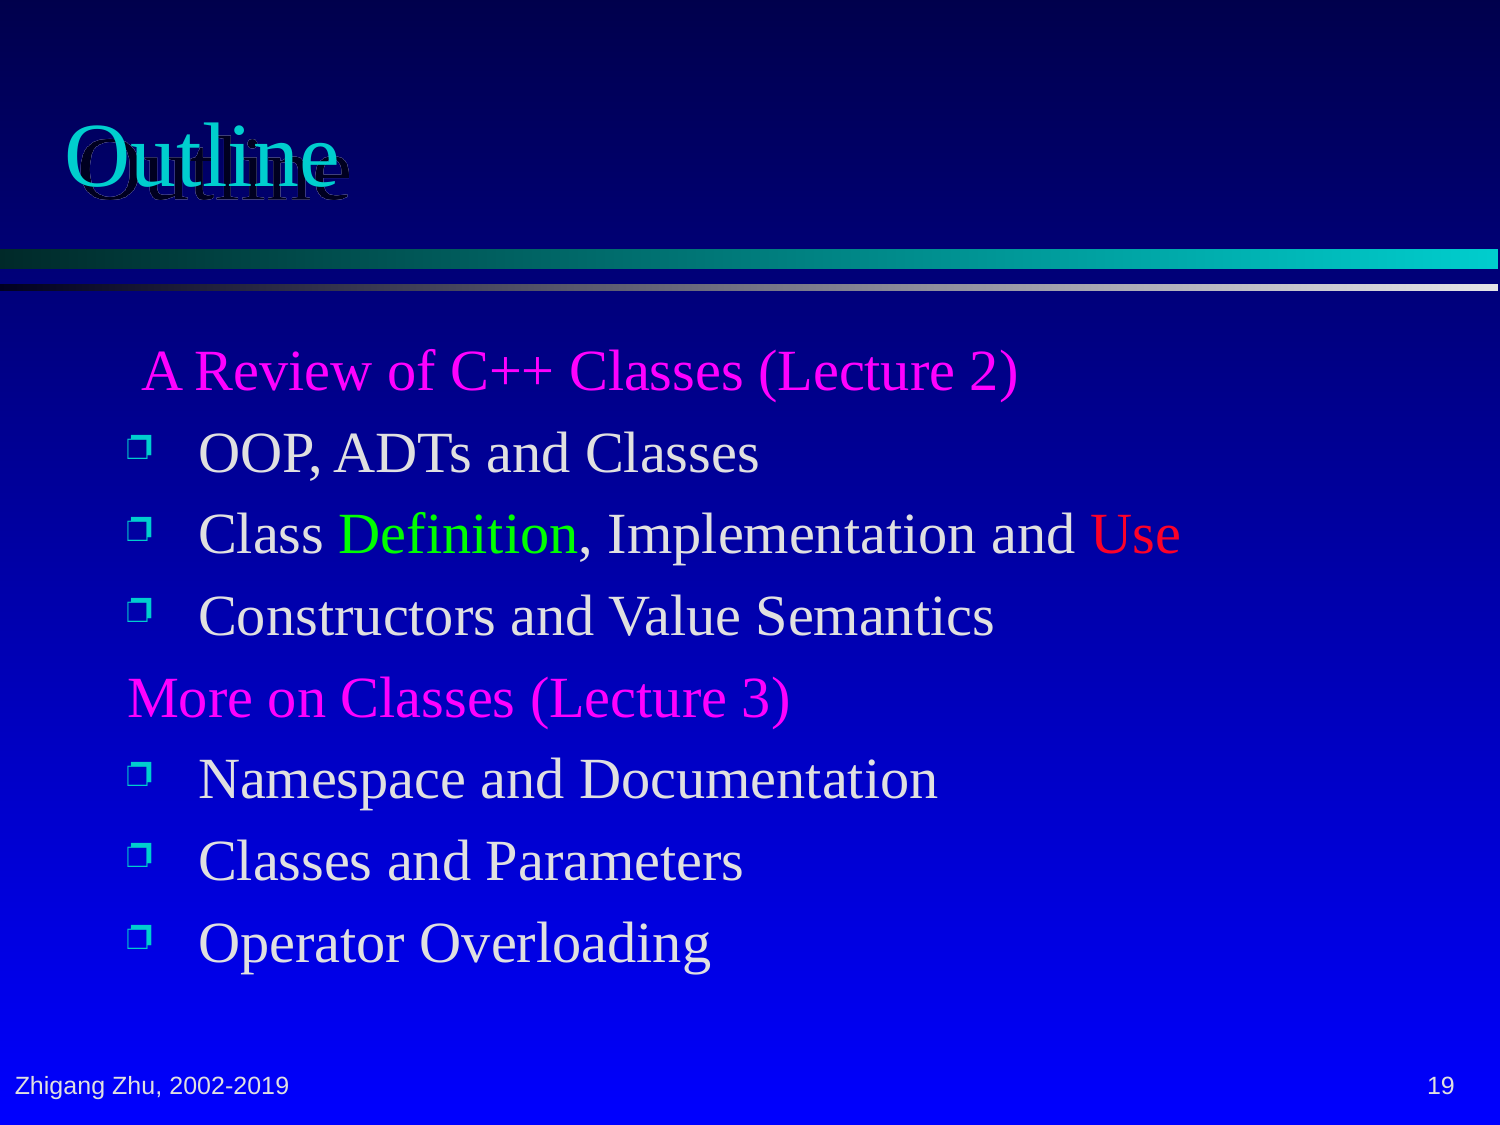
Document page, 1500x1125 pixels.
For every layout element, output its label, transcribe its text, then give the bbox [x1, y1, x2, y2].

title Outline [49, 55, 1326, 245]
list A Review of C++ Classes (Lecture 2) OOP, ADTs and Classes Class Definition, Implementation and Use Constructors and Value Semantics More on Classes (Lecture 3) Namespace and Documentation Classes and Parameters Operator Overloading [111, 324, 1388, 1001]
